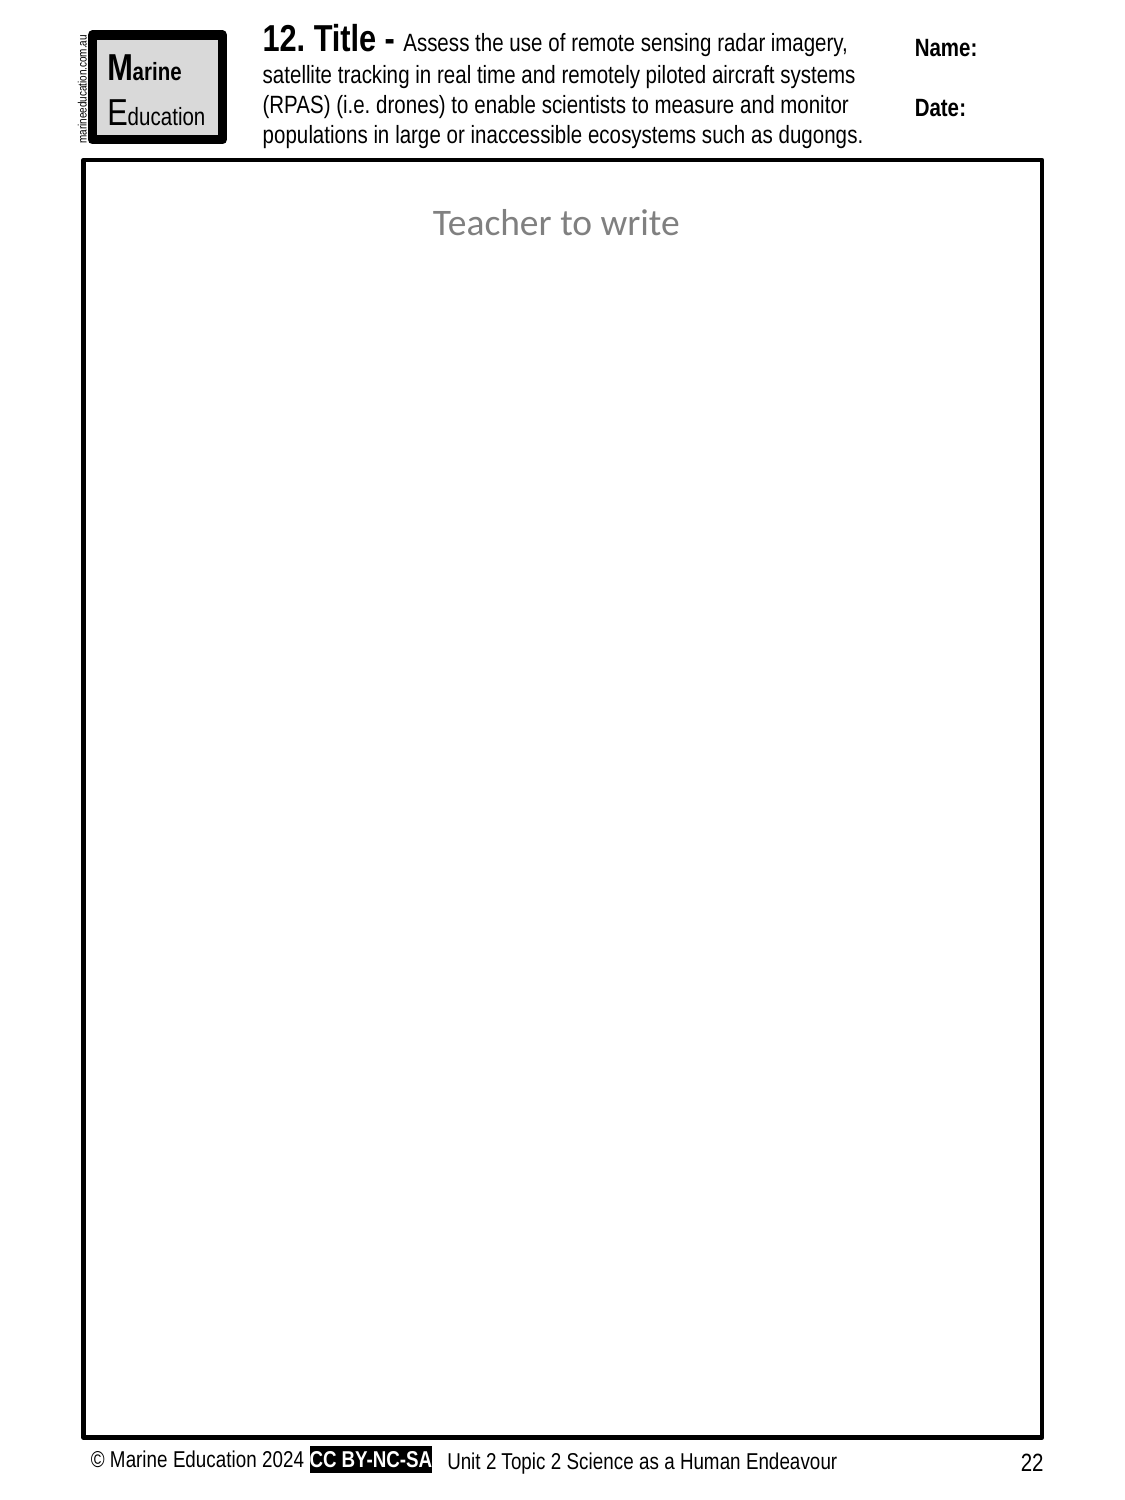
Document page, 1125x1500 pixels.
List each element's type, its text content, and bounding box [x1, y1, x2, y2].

text_box Name: Date: [899, 23, 1092, 129]
text_box marineeducation.com.au [67, 0, 97, 159]
text_box [81, 158, 1044, 1440]
text_box 22 [1006, 1439, 1092, 1485]
text_box © Marine Education 2024 CC BY-NC-SA [76, 1437, 432, 1500]
text_box Teacher to write [314, 190, 799, 251]
text_box 12. Title - Assess the use of remote sensing radar imagery, satellite tracking in real time and remotely piloted aircraft systems (RPAS) (i.e. drones) to enable scientists to measure and monitor populations in large or inaccessible ecosystems such as dugongs. [247, 6, 900, 157]
text_box Unit 2 Topic 2 Science as a Human Endeavour [432, 1439, 949, 1500]
text_box Marine Education [97, 35, 223, 140]
